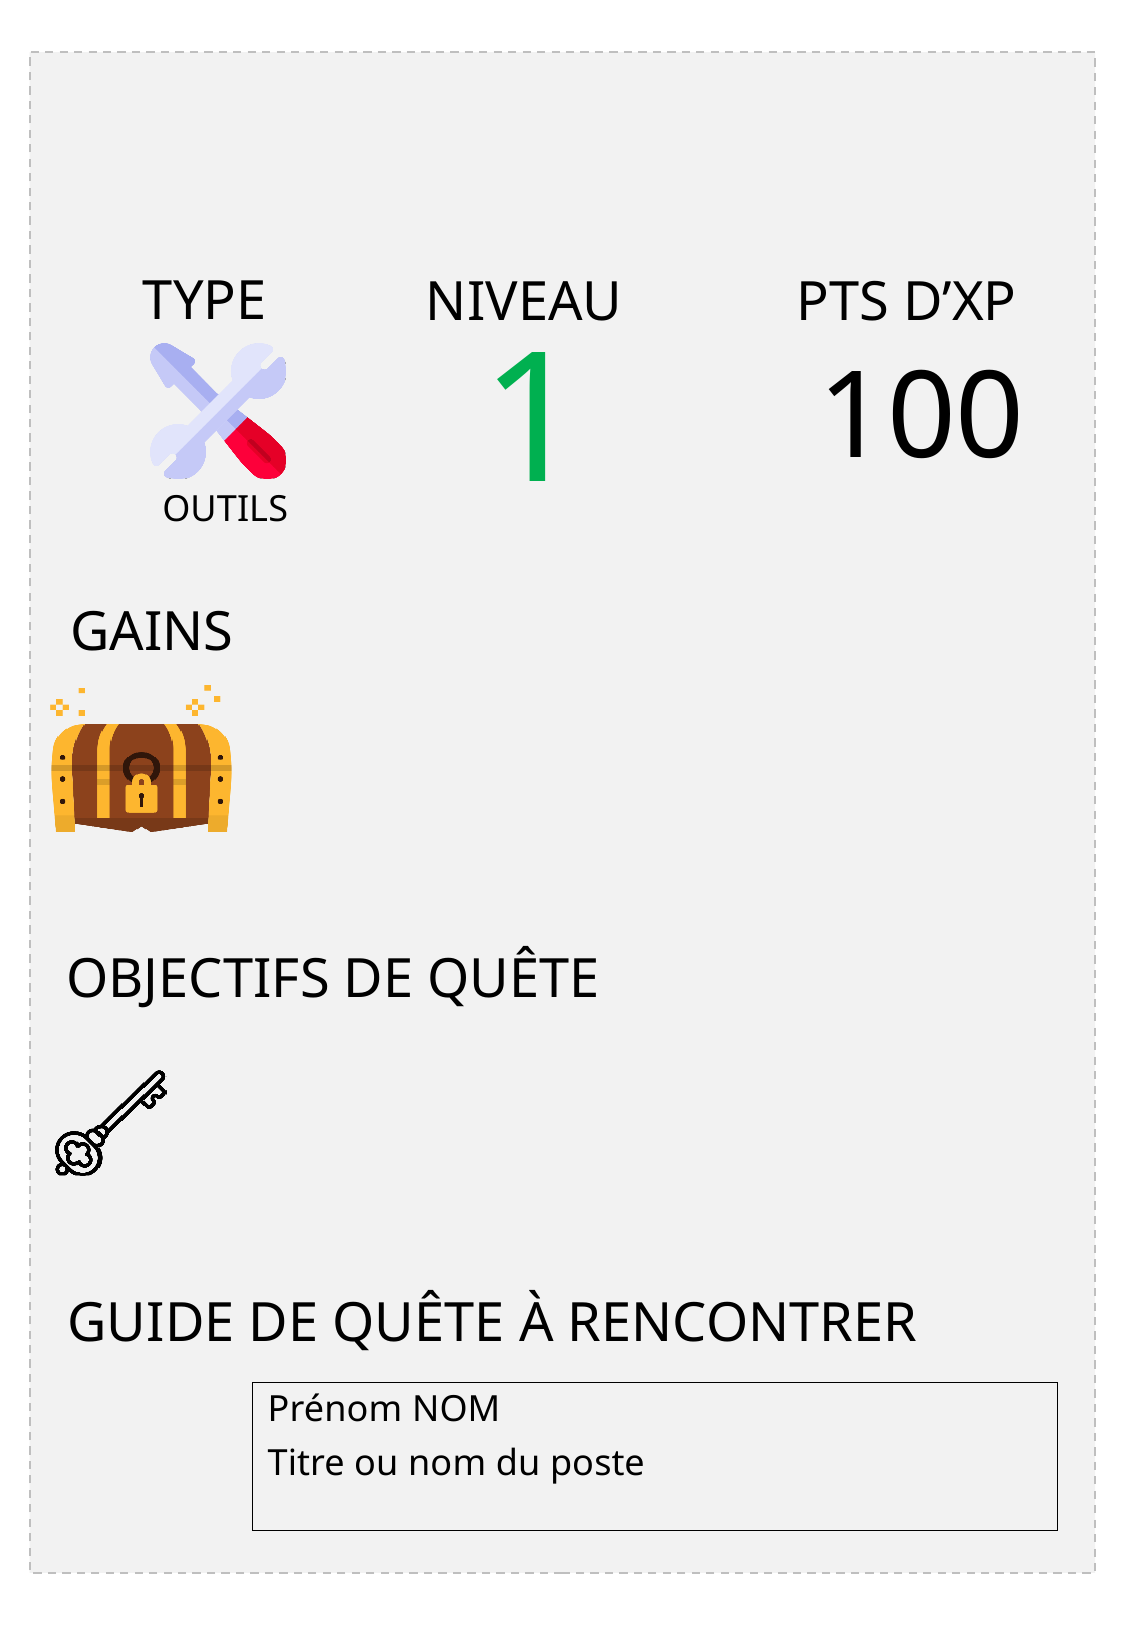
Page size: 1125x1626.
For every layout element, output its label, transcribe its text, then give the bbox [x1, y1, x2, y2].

picture [87, 1361, 257, 1544]
text_box 1 [453, 329, 614, 490]
picture [41, 671, 243, 848]
text_box OUTILS [60, 459, 391, 556]
picture [55, 1070, 167, 1176]
list Prénom NOM Titre ou nom du poste [257, 1382, 1058, 1531]
text_box 100 [795, 329, 1048, 490]
picture [150, 343, 286, 479]
